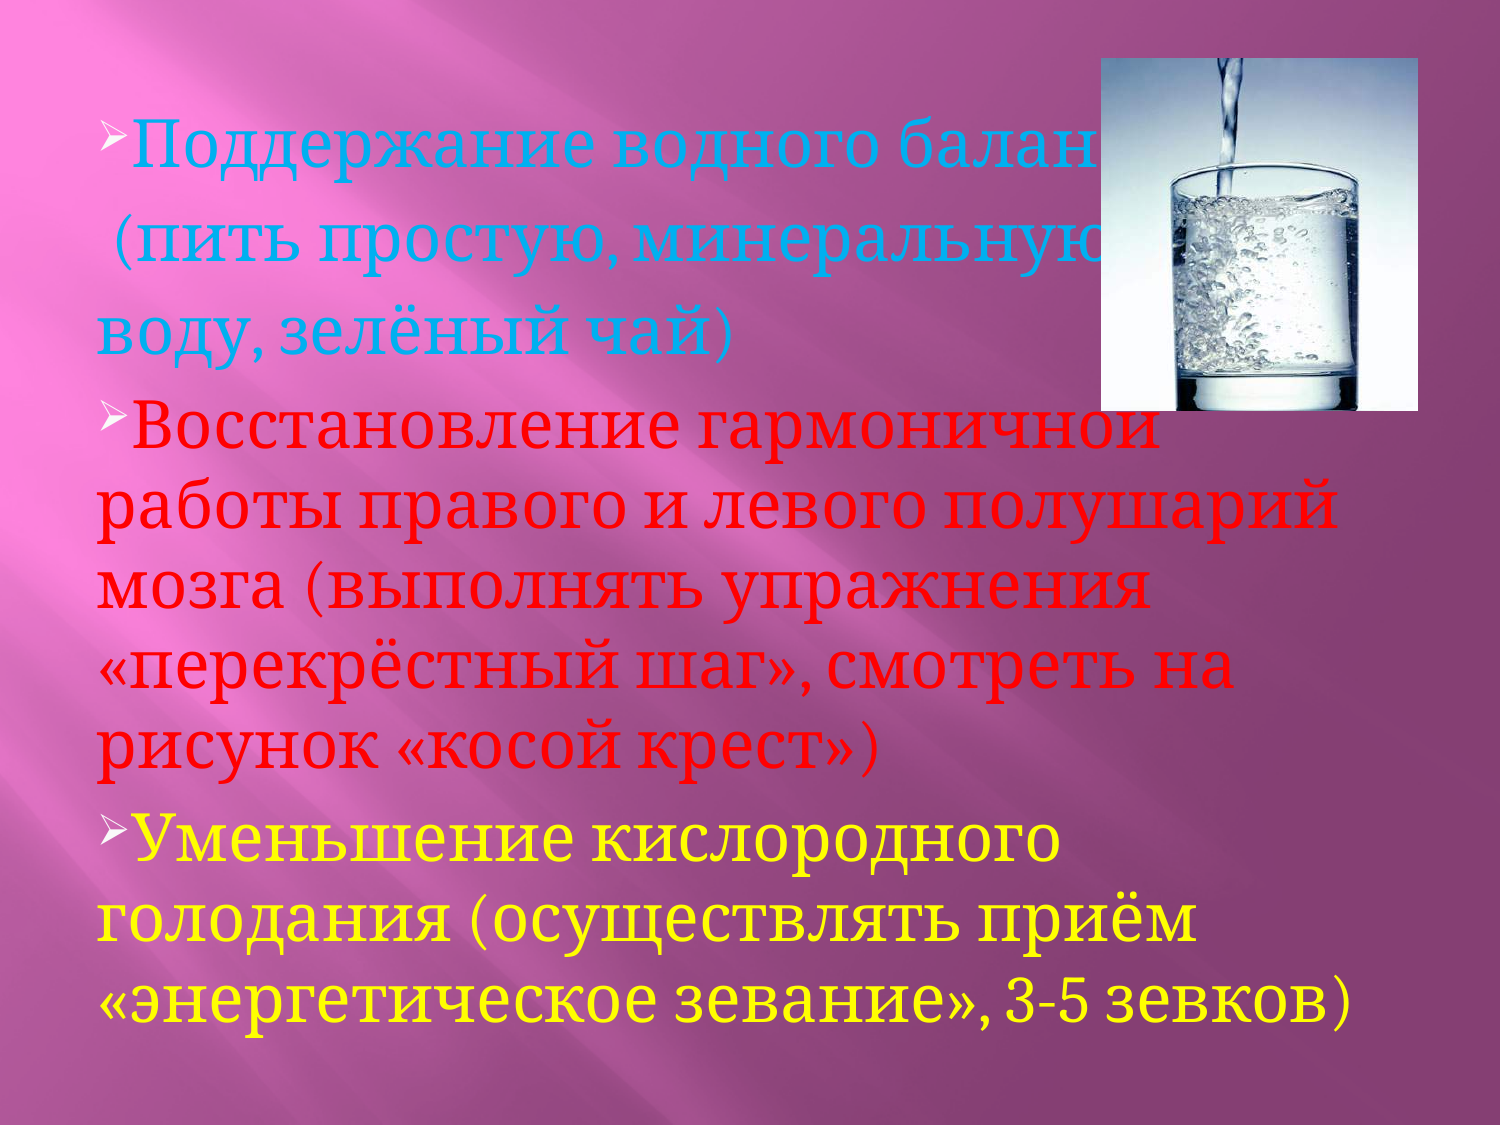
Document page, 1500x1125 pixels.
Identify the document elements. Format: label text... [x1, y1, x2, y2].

subtitle Поддержание водного баланса (пить простую, минеральную воду, зелёный чай) Восстановление гармоничной работы правого и левого полушарий мозга (выполнять упражнения «перекрёстный шаг», смотреть на рисунок «косой крест») Уменьшение кислородного голодания (осуществлять приём «энергетическое зевание», 3-5 зевков) [82, 93, 1407, 1055]
picture [1101, 58, 1419, 411]
